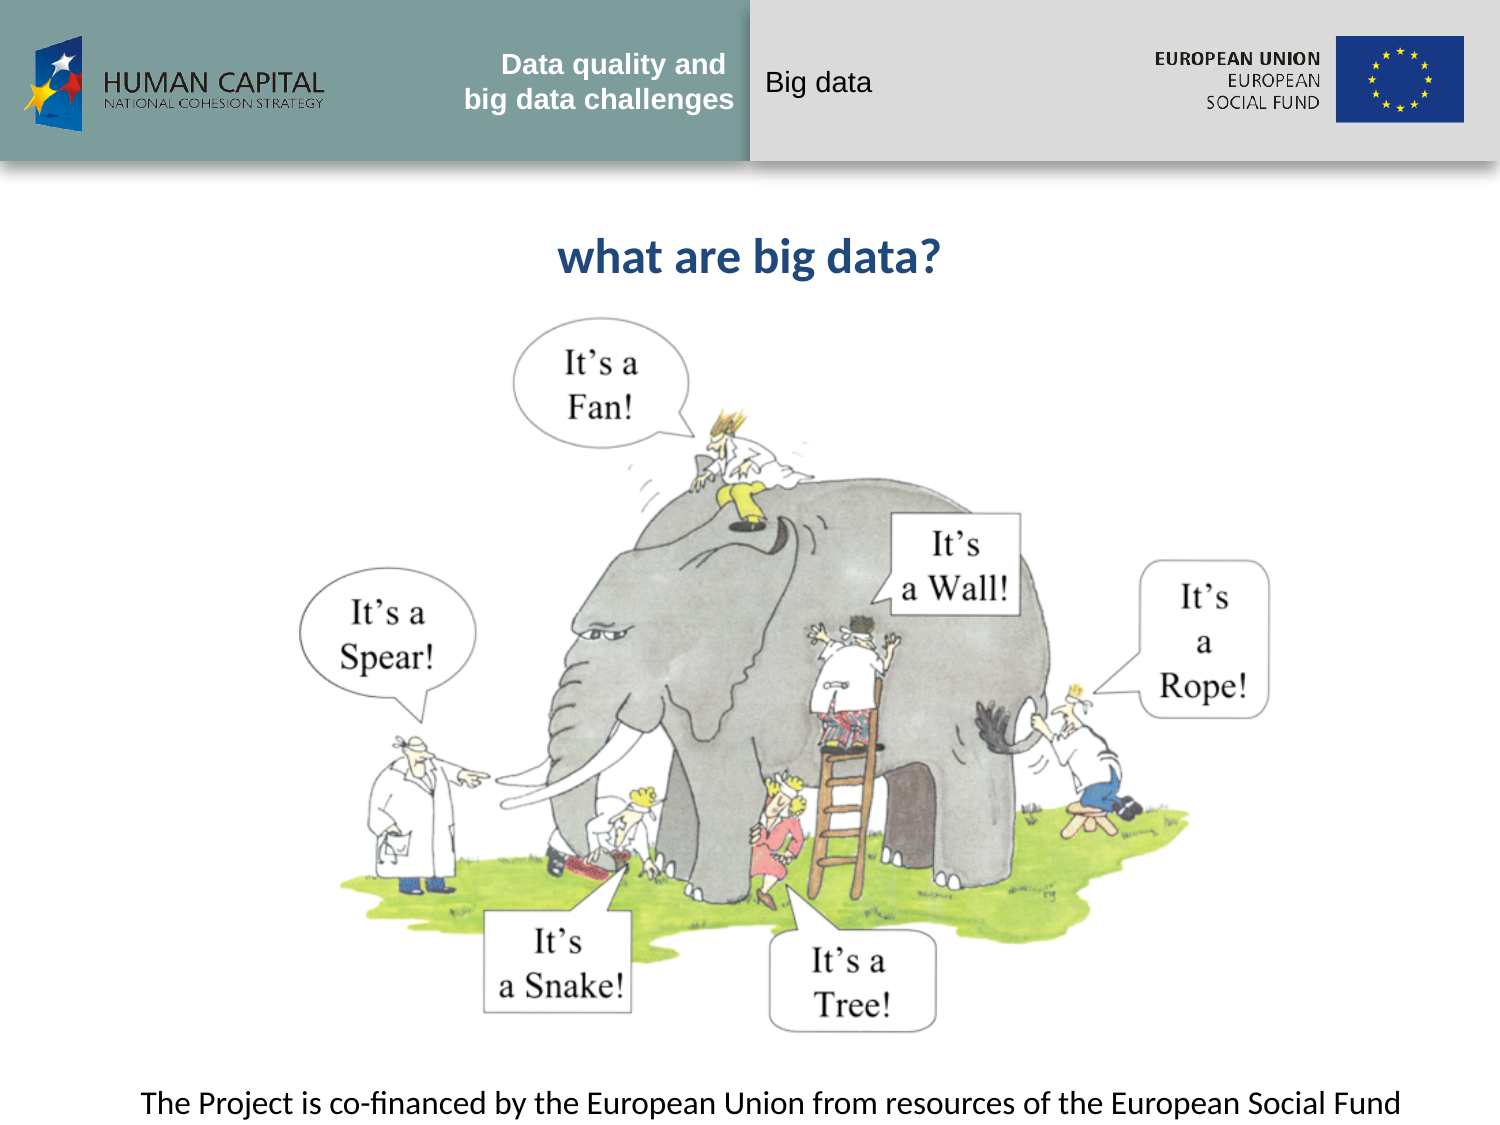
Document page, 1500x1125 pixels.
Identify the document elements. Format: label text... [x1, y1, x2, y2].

text_box transformation to a set of n-grams [742, 8, 750, 161]
text_box The Project is co-financed by the European Union from resources of the European Social Fund [125, 1073, 1418, 1125]
title Data quality and big data challenges [0, 0, 750, 161]
picture [293, 313, 1275, 1035]
list Big data [750, 0, 1500, 161]
text_box what are big data? [542, 215, 958, 291]
picture [1154, 36, 1465, 123]
picture [15, 23, 326, 133]
